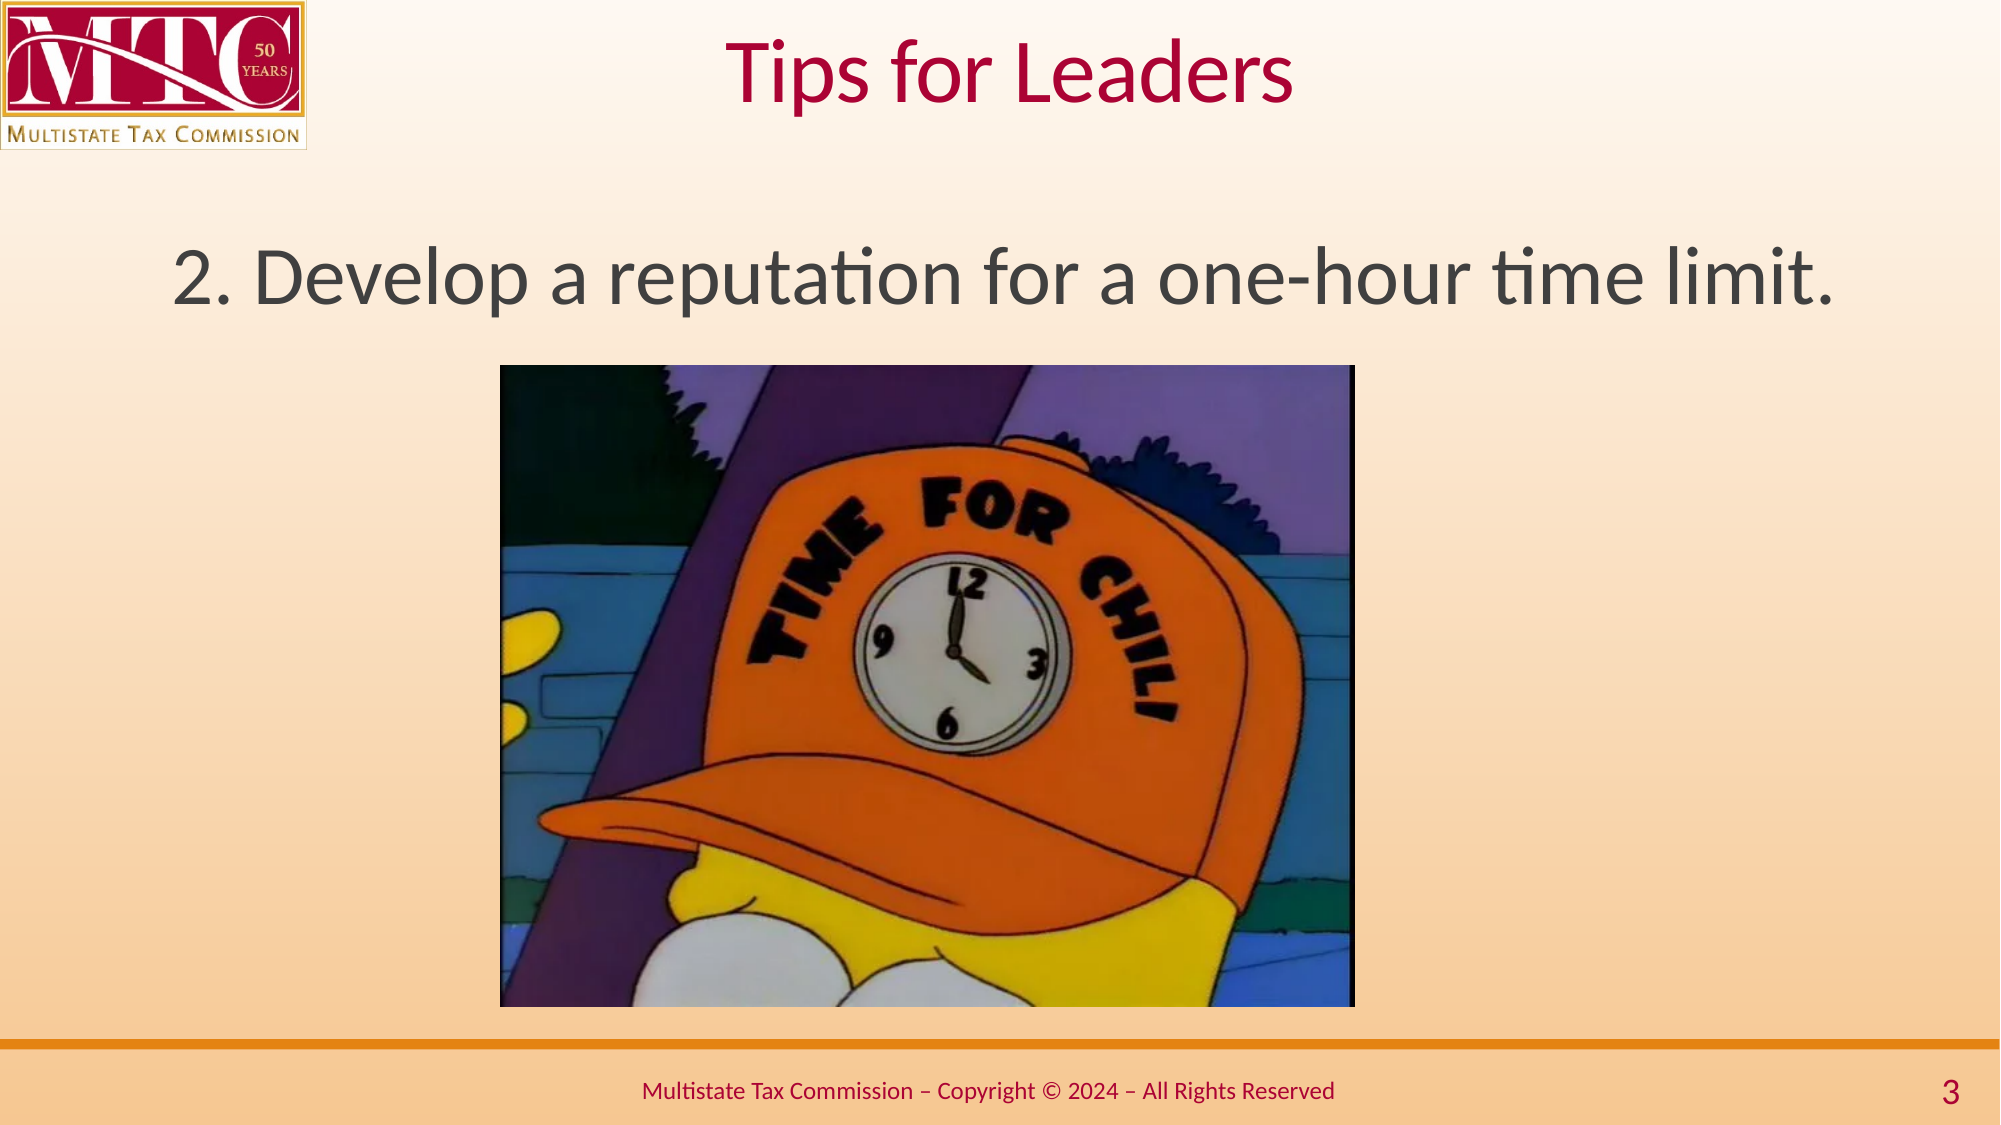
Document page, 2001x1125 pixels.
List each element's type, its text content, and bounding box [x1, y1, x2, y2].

title Tips for Leaders [325, 0, 1697, 149]
list 2. Develop a reputation for a one-hour time limit. [30, 224, 1980, 345]
picture [0, 0, 307, 150]
footer Multistate Tax Commission – Copyright © 2024 – All Rights Reserved [517, 1059, 1461, 1120]
picture [499, 364, 1356, 1007]
slide_number 3 [1760, 1059, 1976, 1120]
